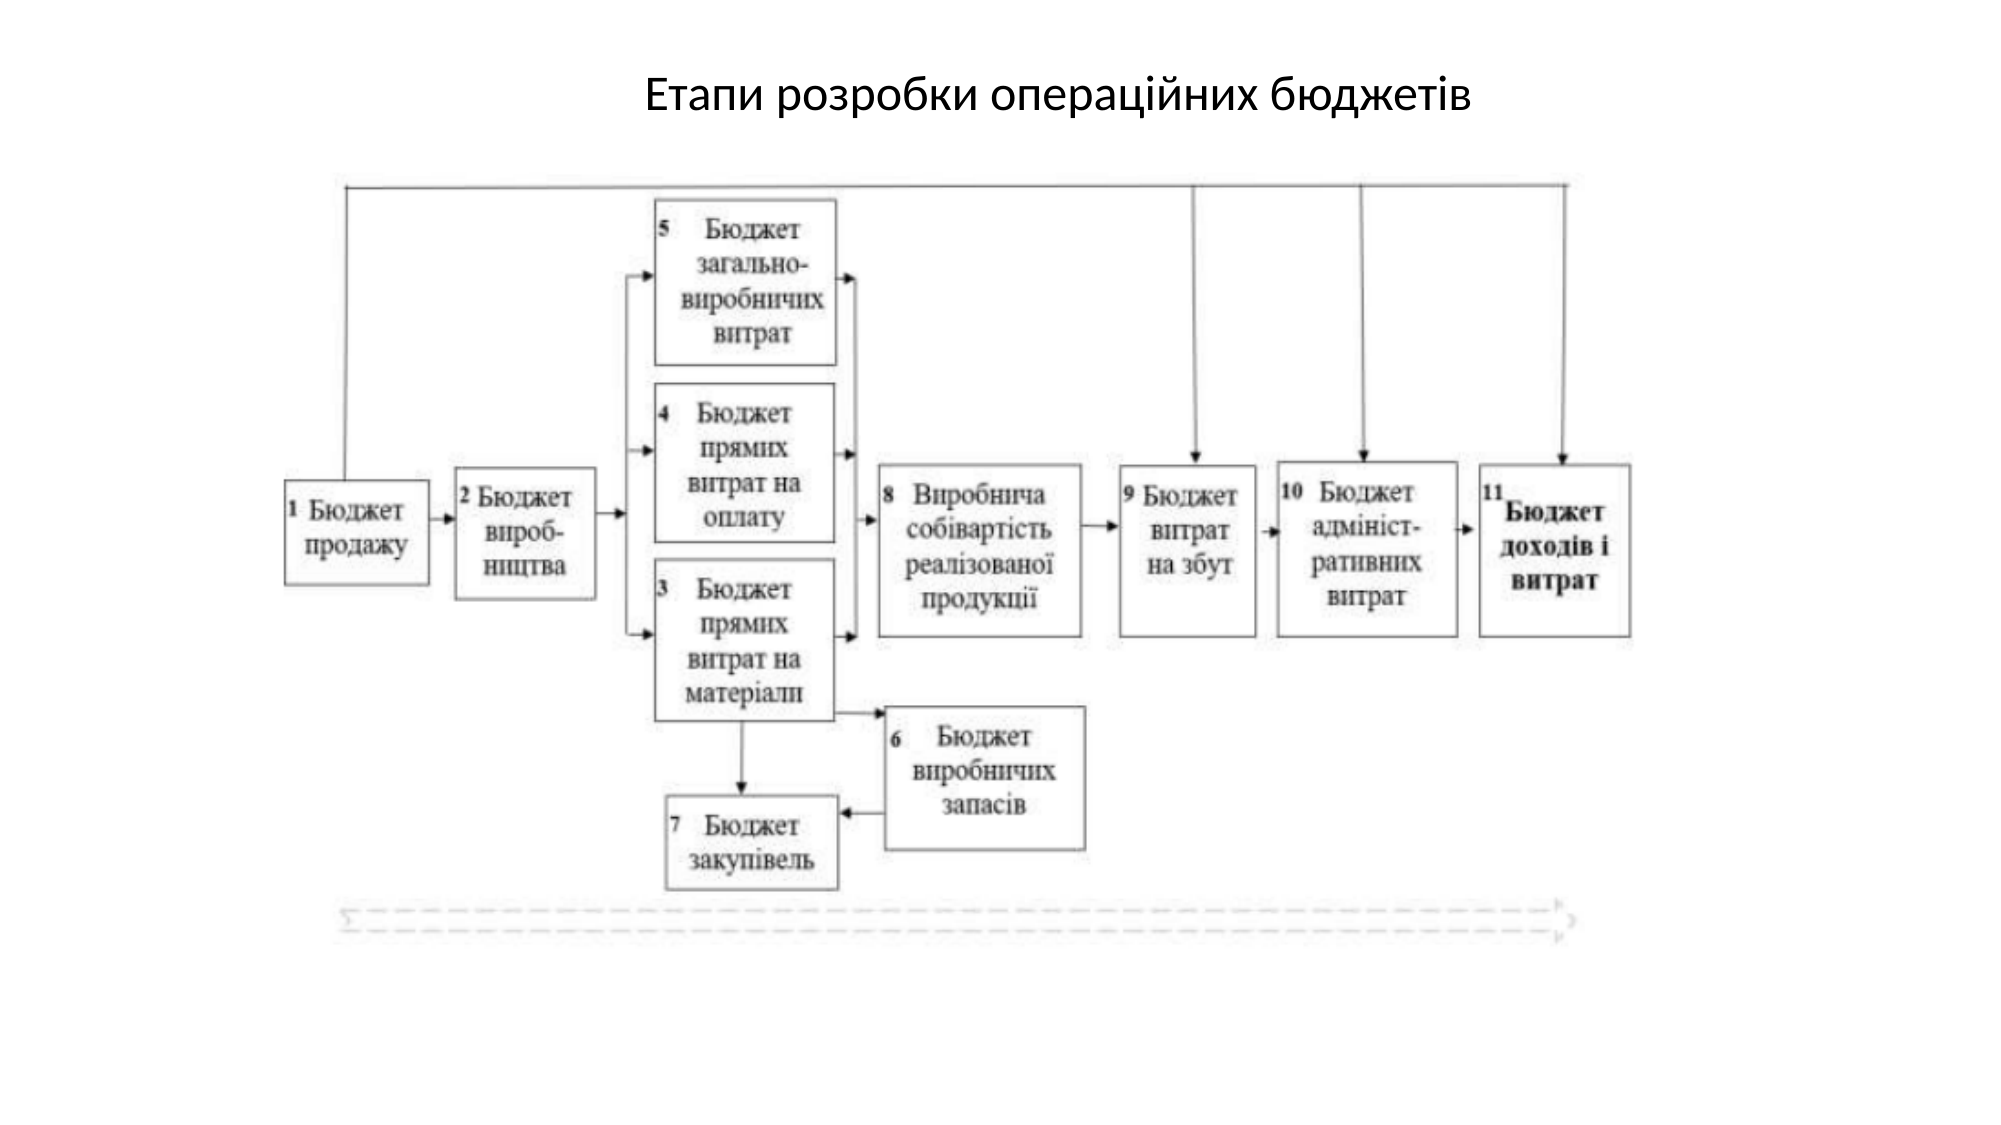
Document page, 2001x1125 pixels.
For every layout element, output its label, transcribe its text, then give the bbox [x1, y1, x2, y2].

picture [226, 113, 1709, 974]
text_box Етапи розробки операційних бюджетів [629, 52, 1488, 113]
